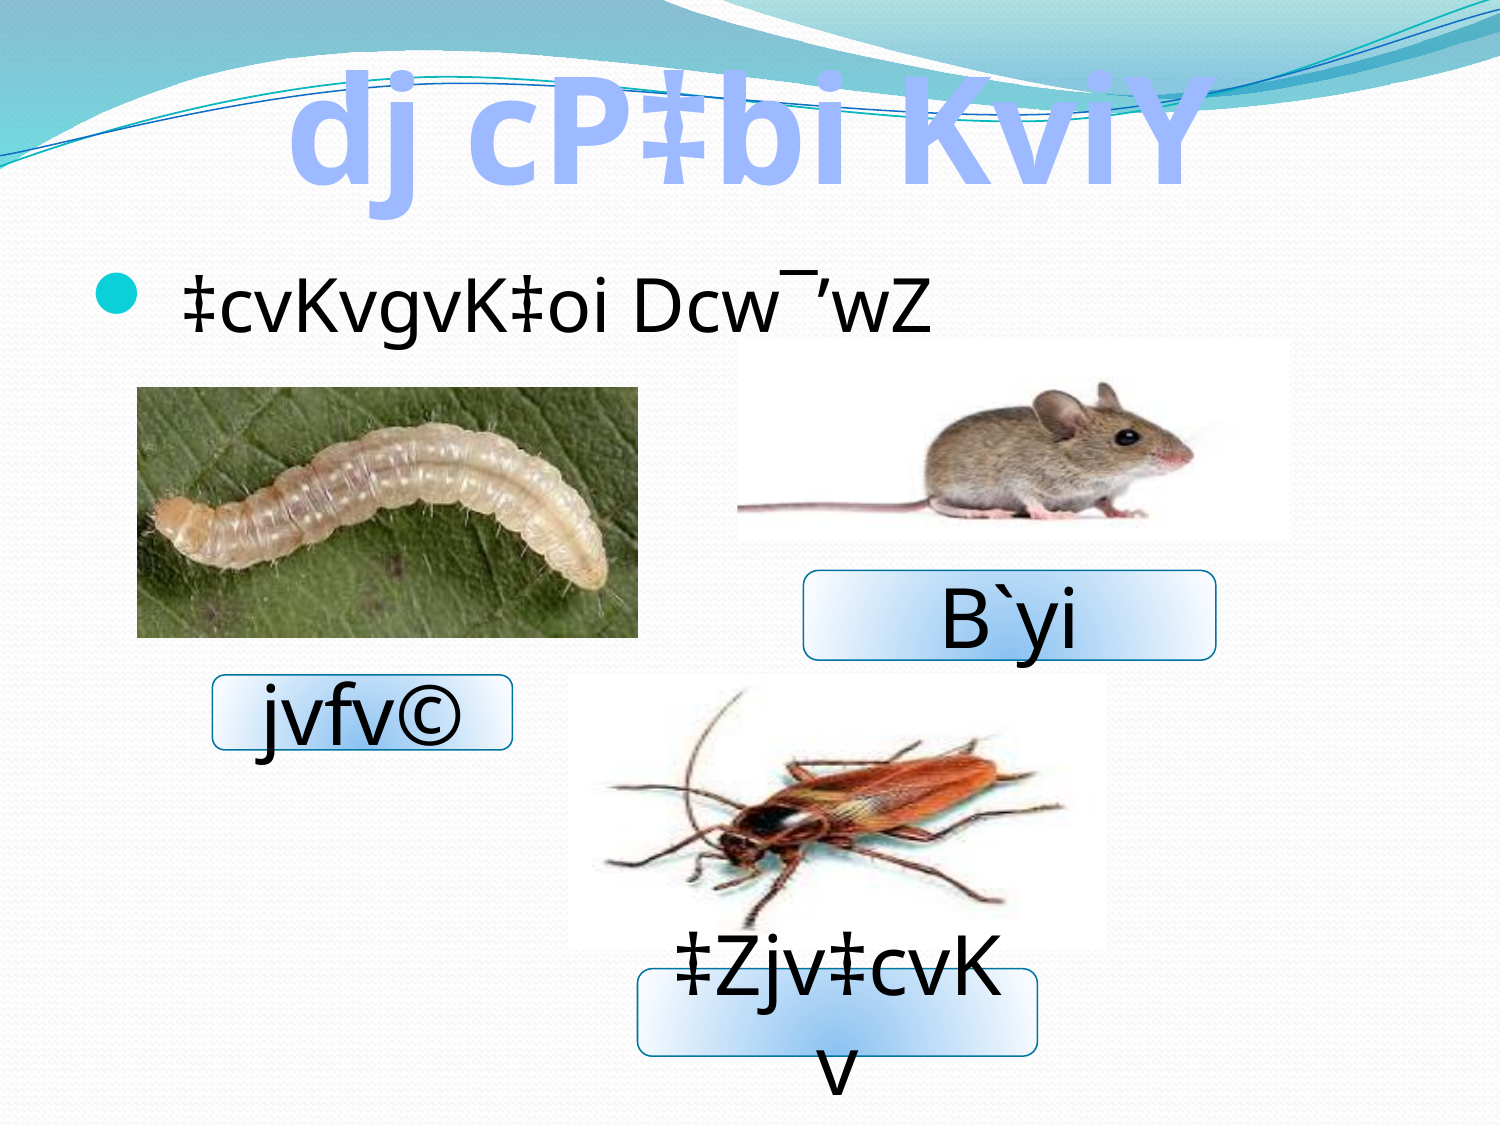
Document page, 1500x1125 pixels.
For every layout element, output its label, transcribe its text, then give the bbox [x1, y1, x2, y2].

list ‡cvKvgvK‡oi Dcw¯’wZ [75, 249, 1425, 1038]
picture [737, 337, 1290, 551]
title dj cP‡bi KviY [76, 24, 1427, 215]
text_box B`yi [802, 569, 1217, 661]
text_box ‡Zjv‡cvKv [636, 967, 1039, 1057]
picture [568, 674, 1107, 951]
text_box jvfv© [211, 674, 514, 751]
picture [137, 387, 638, 638]
